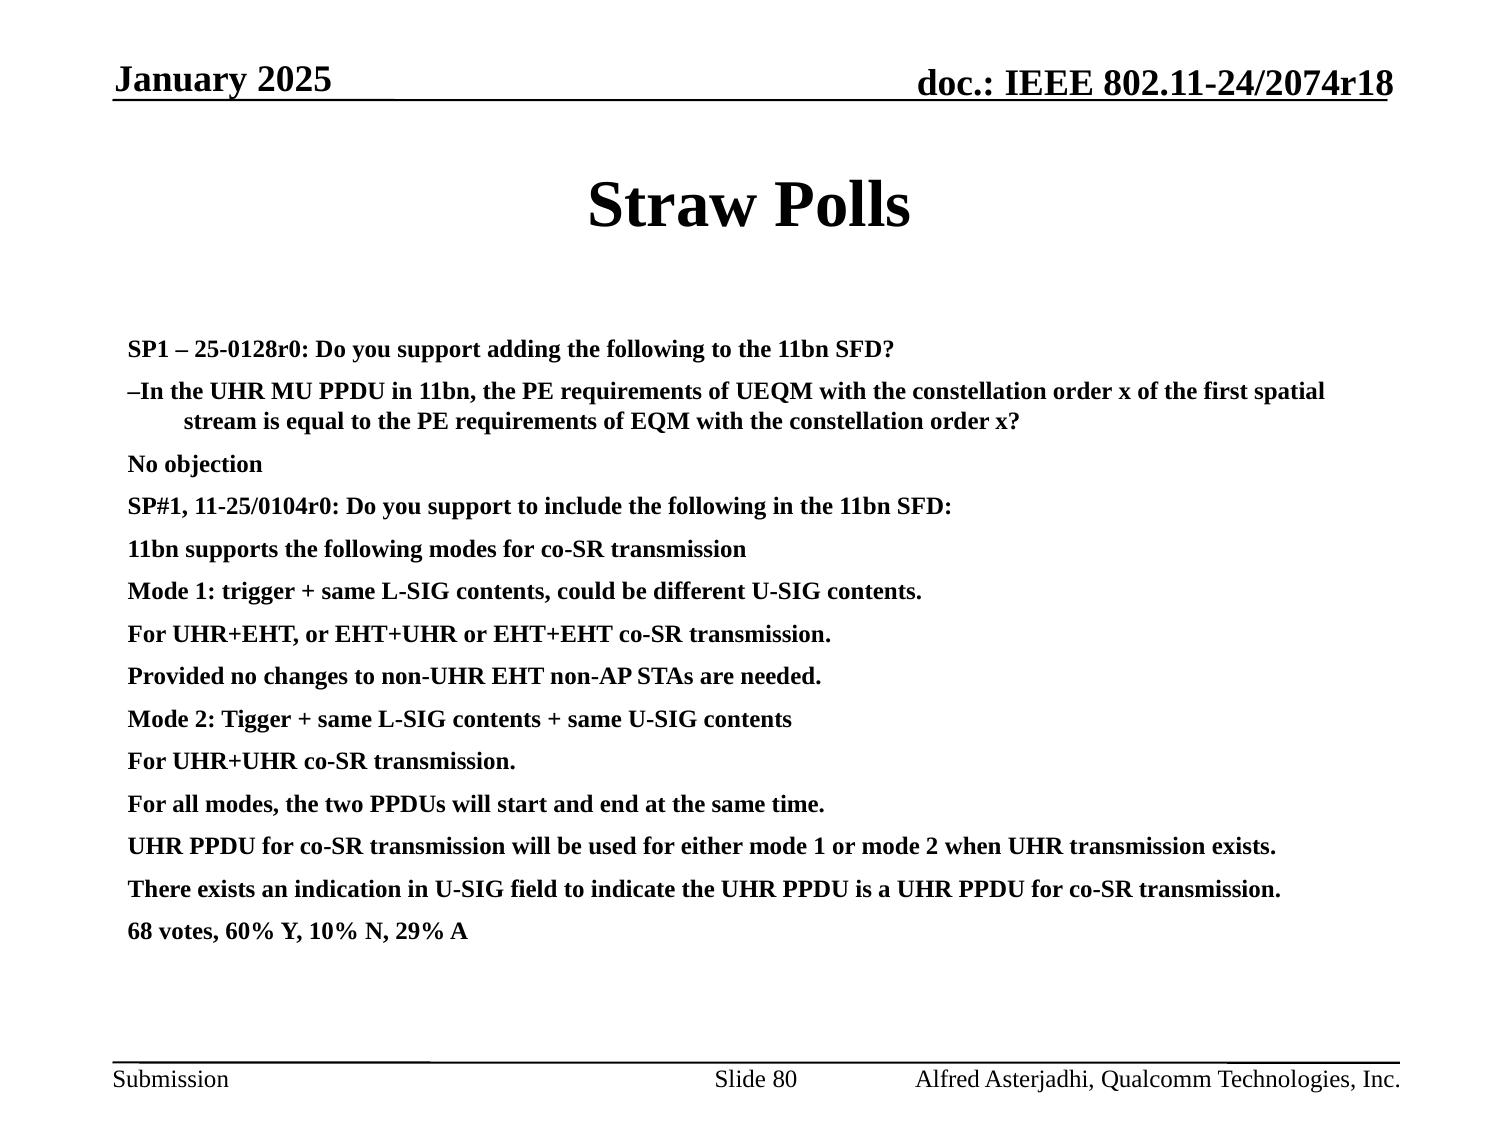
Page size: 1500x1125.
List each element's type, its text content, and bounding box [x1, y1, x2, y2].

slide_number Slide 80 [712, 1061, 800, 1123]
title Straw Polls [112, 112, 1388, 288]
list SP1 – 25-0128r0: Do you support adding the following to the 11bn SFD? –In the UHR MU PPDU in 11bn, the PE requirements of UEQM with the constellation order x of the first spatial stream is equal to the PE requirements of EQM with the constellation order x? No objection SP#1, 11-25/0104r0: Do you support to include the following in the 11bn SFD: 11bn supports the following modes for co-SR transmission Mode 1: trigger + same L-SIG contents, could be different U-SIG contents. For UHR+EHT, or EHT+UHR or EHT+EHT co-SR transmission. Provided no changes to non-UHR EHT non-AP STAs are needed. Mode 2: Tigger + same L-SIG contents + same U-SIG contents For UHR+UHR co-SR transmission. For all modes, the two PPDUs will start and end at the same time. UHR PPDU for co-SR transmission will be used for either mode 1 or mode 2 when UHR transmission exists. There exists an indication in U-SIG field to indicate the UHR PPDU is a UHR PPDU for co-SR transmission. 68 votes, 60% Y, 10% N, 29% A [112, 324, 1388, 1000]
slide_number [114, 54, 423, 100]
footer Alfred Asterjadhi, Qualcomm Technologies, Inc. [878, 1061, 1402, 1093]
